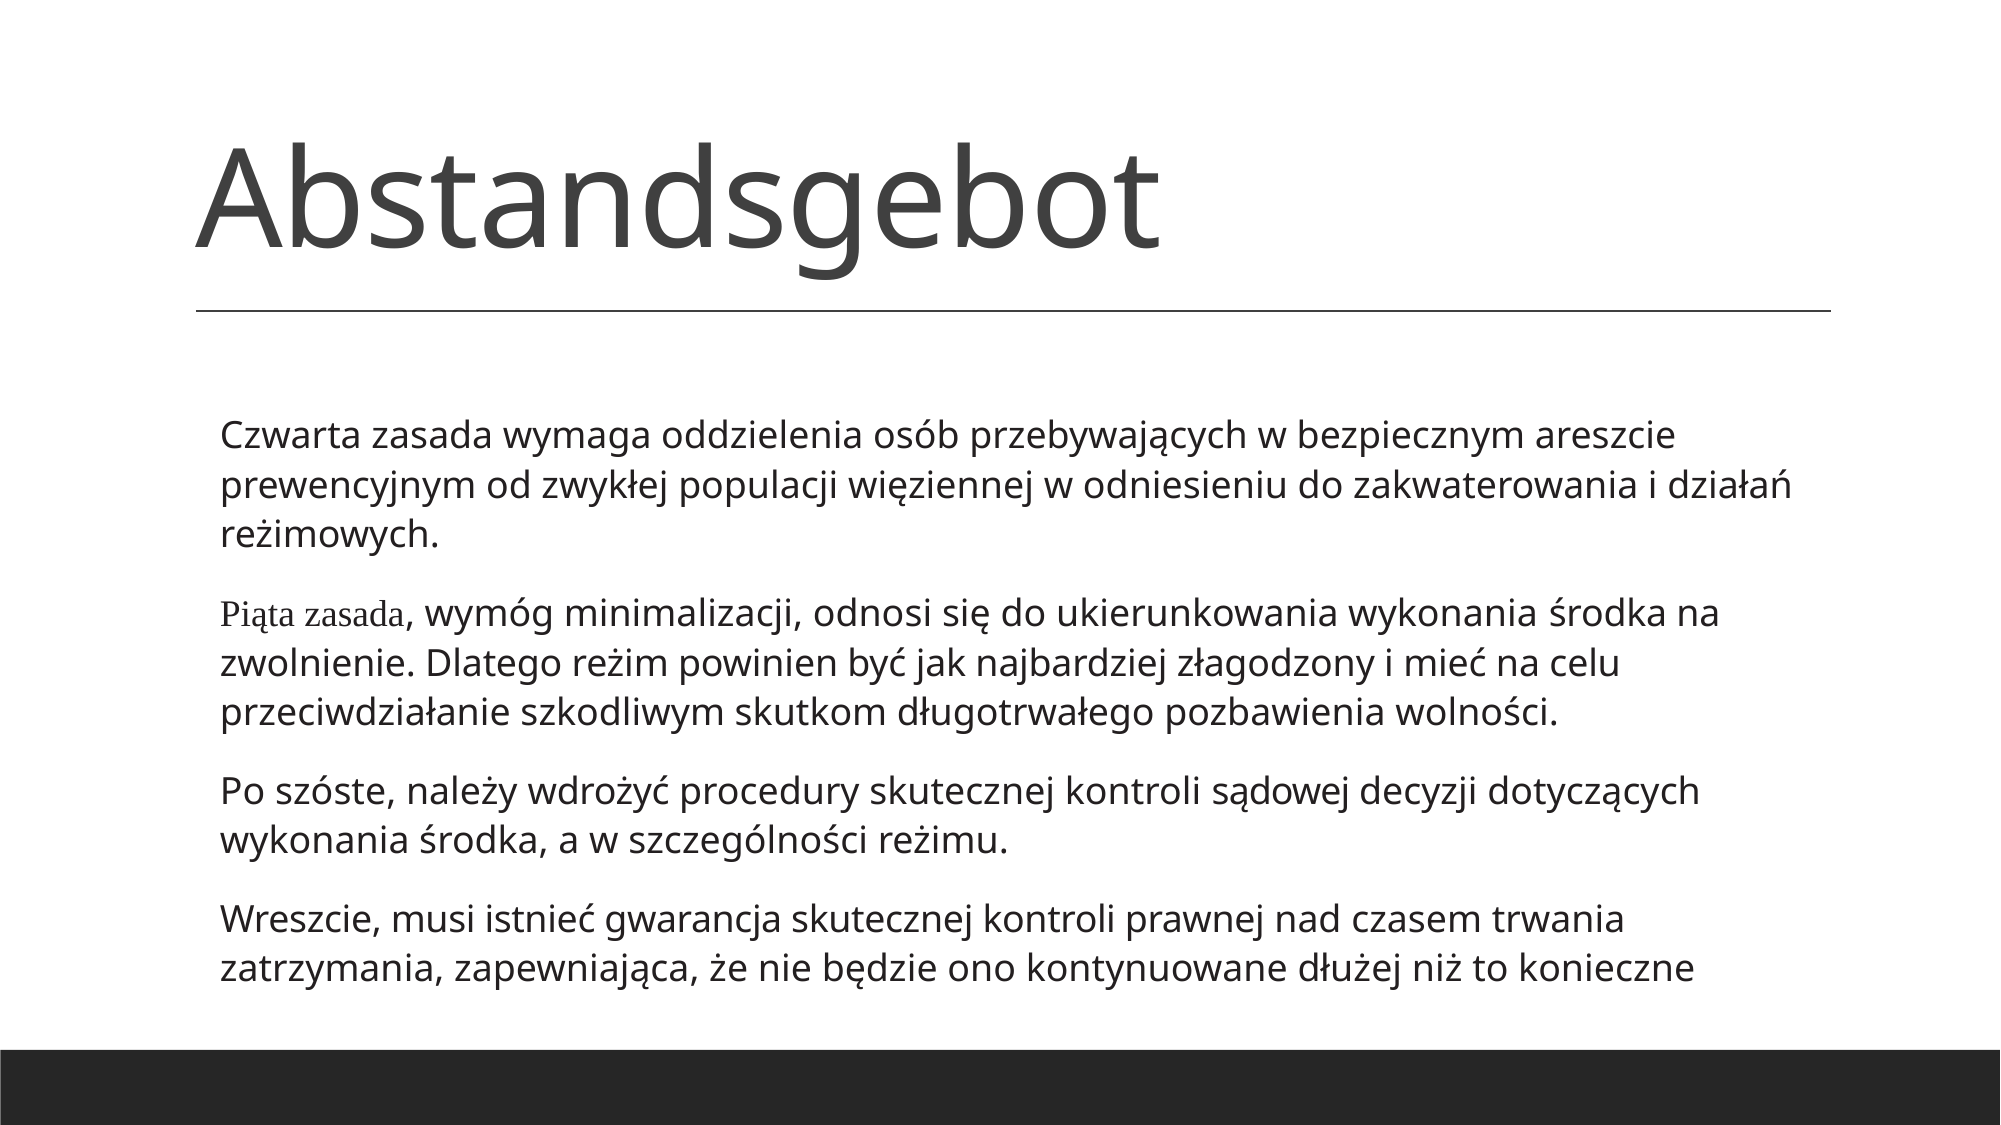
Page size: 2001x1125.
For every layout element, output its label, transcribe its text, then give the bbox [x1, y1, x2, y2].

list Czwarta zasada wymaga oddzielenia osób przebywających w bezpiecznym areszcie prewencyjnym od zwykłej populacji więziennej w odniesieniu do zakwaterowania i działań reżimowych. Piąta zasada, wymóg minimalizacji, odnosi się do ukierunkowania wykonania środka na zwolnienie. Dlatego reżim powinien być jak najbardziej złagodzony i mieć na celu przeciwdziałanie szkodliwym skutkom długotrwałego pozbawienia wolności. Po szóste, należy wdrożyć procedury skutecznej kontroli sądowej decyzji dotyczących wykonania środka, a w szczególności reżimu. Wreszcie, musi istnieć gwarancja skutecznej kontroli prawnej nad czasem trwania zatrzymania, zapewniająca, że nie będzie ono kontynuowane dłużej niż to konieczne [204, 399, 1855, 1017]
title Abstandsgebot [180, 47, 1830, 285]
